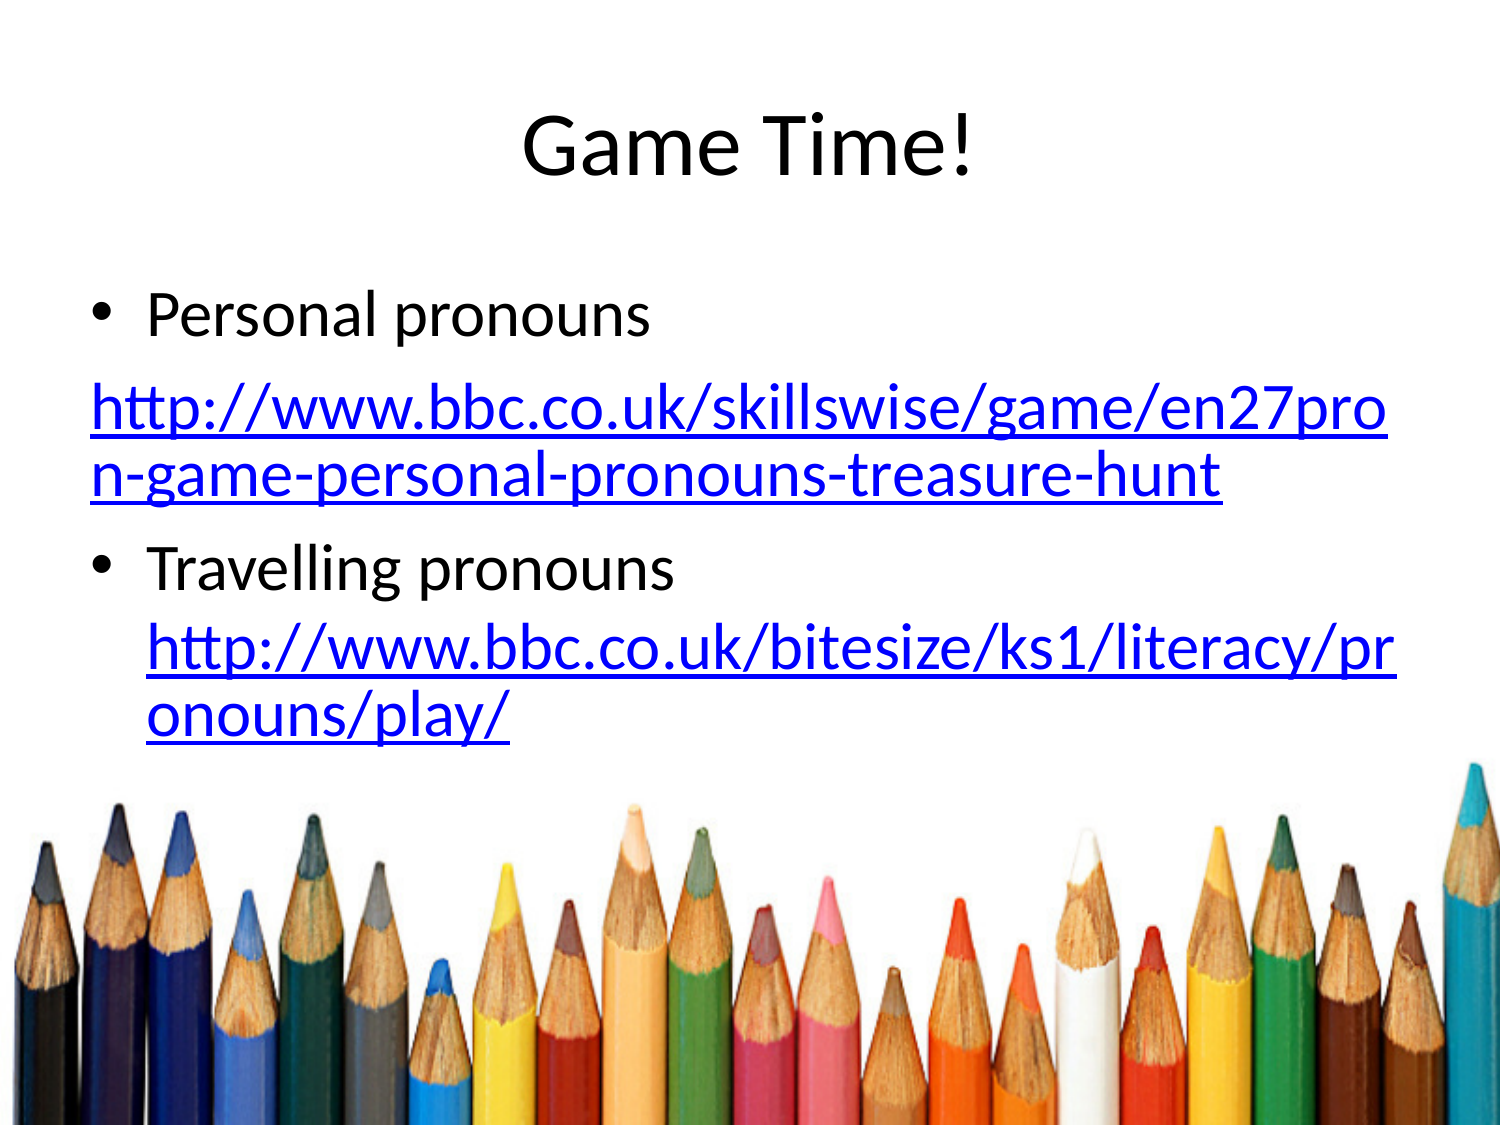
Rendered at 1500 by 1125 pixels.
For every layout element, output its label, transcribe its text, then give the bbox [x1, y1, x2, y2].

list Personal pronouns http://www.bbc.co.uk/skillswise/game/en27pron-game-personal-pronouns-treasure-hunt Travelling pronouns http://www.bbc.co.uk/bitesize/ks1/literacy/pronouns/play/ [75, 262, 1425, 1005]
title Game Time! [75, 45, 1425, 233]
picture [0, 0, 1500, 1125]
